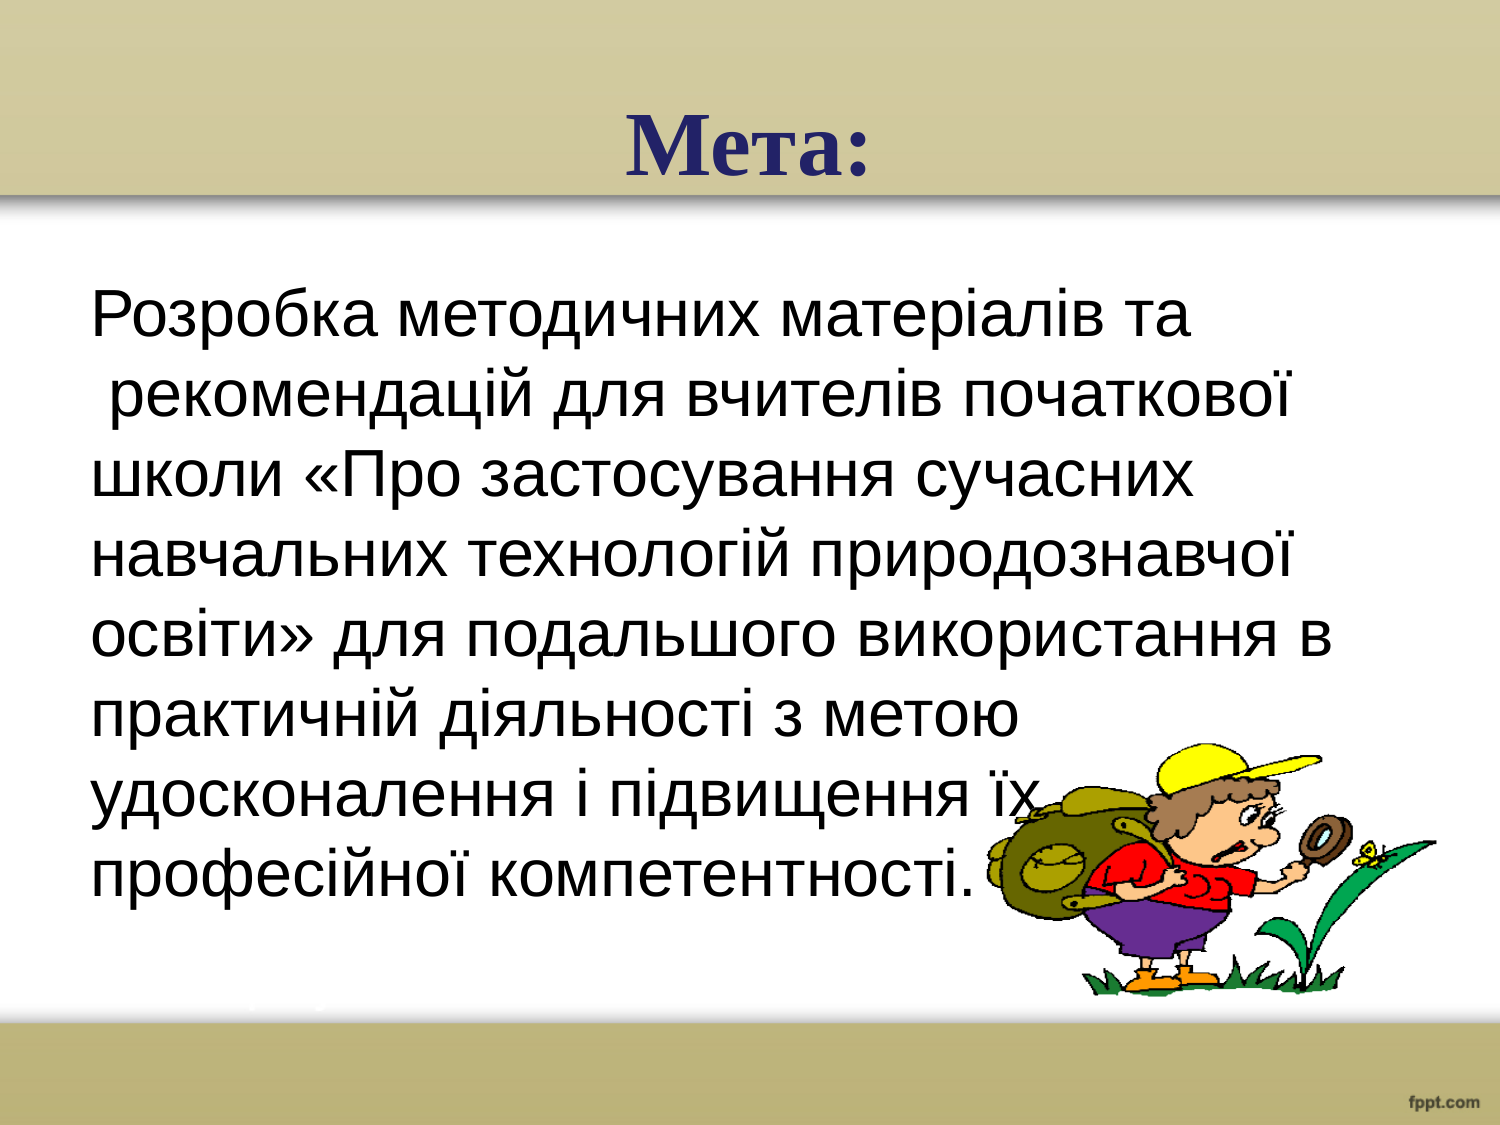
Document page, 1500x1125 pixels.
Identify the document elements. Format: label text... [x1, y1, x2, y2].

title Мета: [74, 44, 1426, 233]
picture [0, 0, 1500, 1125]
list Розробка методичних матеріалів та рекомендацій для вчителів початкової школи «Про застосування сучасних навчальних технологій природознавчої освіти» для подальшого використання в практичній діяльності з метою удосконалення і підвищення їх професійної компетентності. [74, 262, 1426, 1006]
